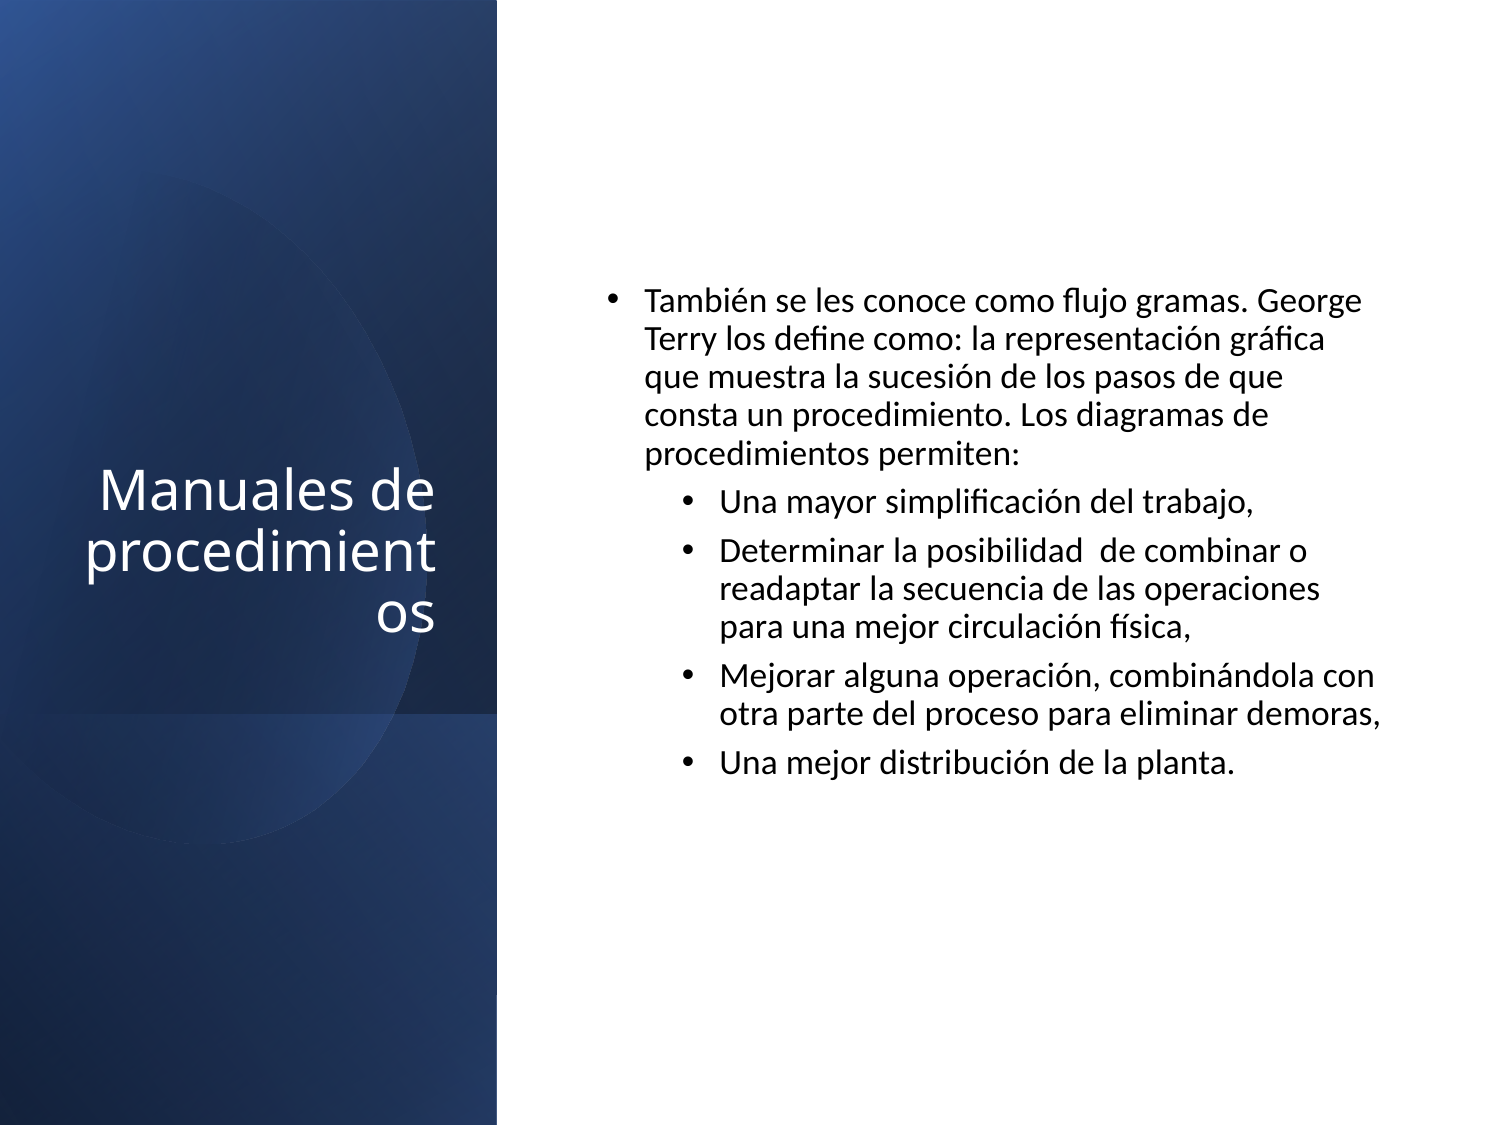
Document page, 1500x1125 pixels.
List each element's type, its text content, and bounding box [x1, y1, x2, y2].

title Manuales de procedimientos [57, 96, 452, 652]
text_box [0, 0, 498, 1124]
text_box [498, 0, 1500, 1125]
list También se les conoce como flujo gramas. George Terry los define como: la representación gráfica que muestra la sucesión de los pasos de que consta un procedimiento. Los diagramas de procedimientos permiten: Una mayor simplificación del trabajo, Determinar la posibilidad de combinar o readaptar la secuencia de las operaciones para una mejor circulación física, Mejorar alguna operación, combinándola con otra parte del proceso para eliminar demoras, Una mejor distribución de la planta. [591, 106, 1399, 1017]
